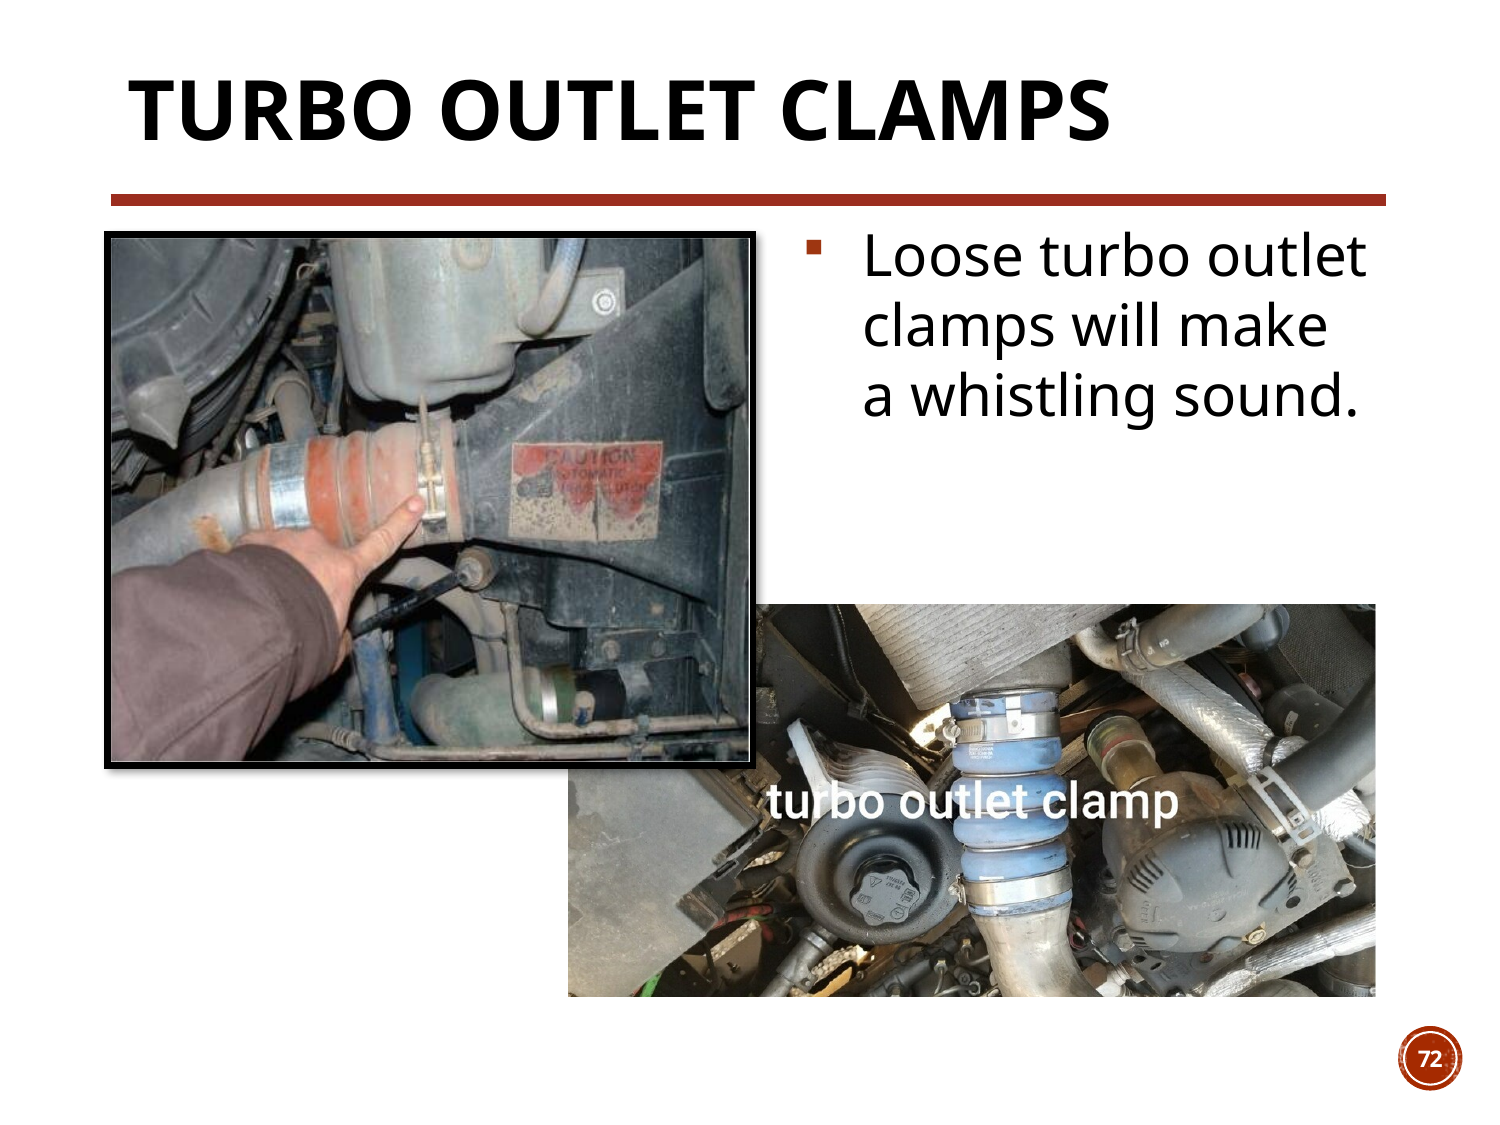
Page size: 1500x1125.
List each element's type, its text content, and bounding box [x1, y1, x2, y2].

picture [111, 237, 751, 763]
list Loose turbo outlet clamps will make a whistling sound. [787, 211, 1388, 1100]
title Turbo Outlet Clamps [112, 32, 1388, 183]
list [572, 605, 1377, 997]
